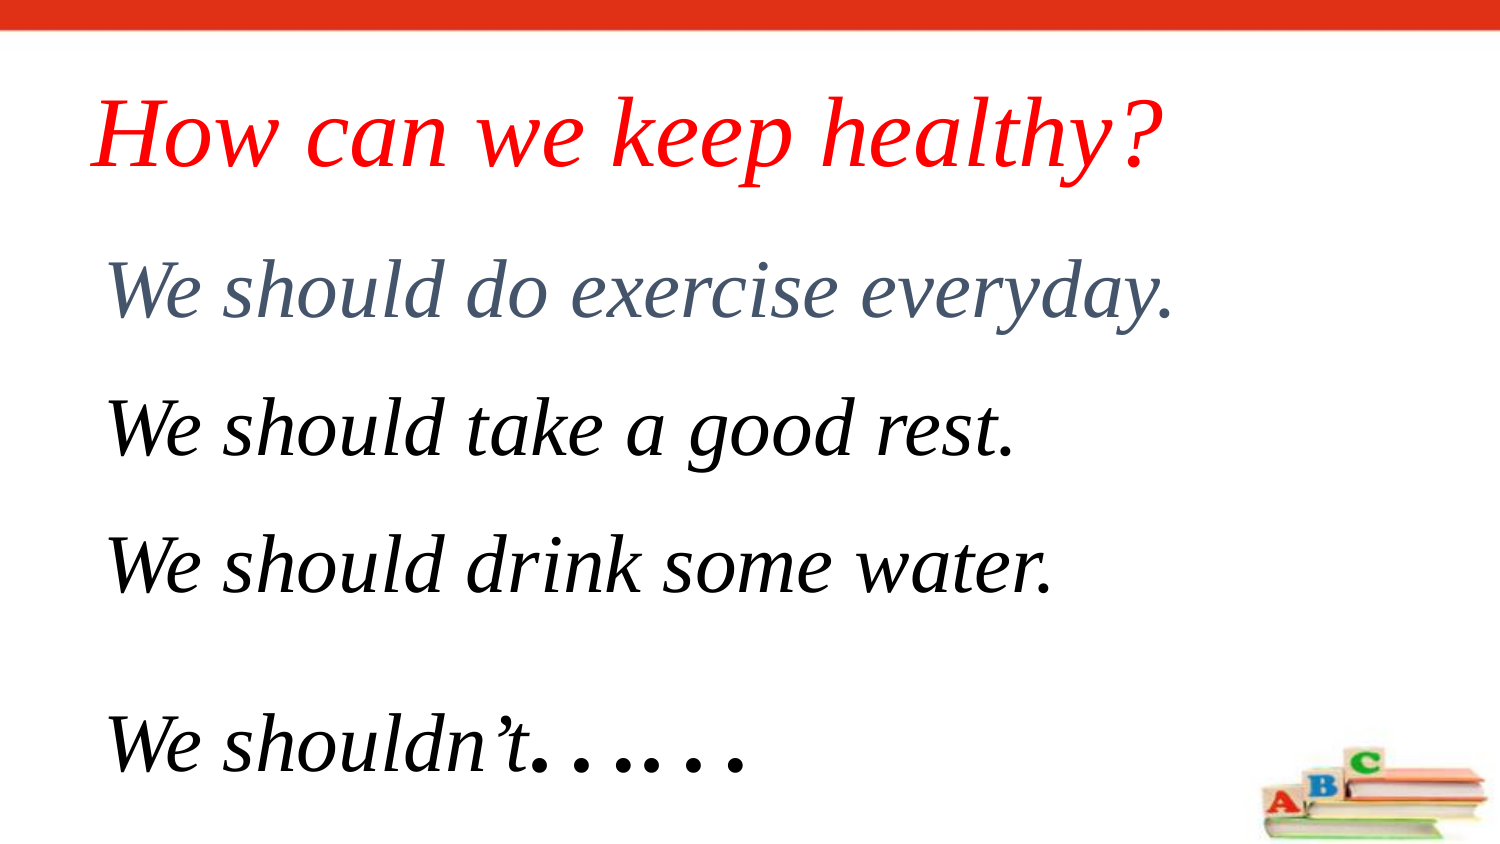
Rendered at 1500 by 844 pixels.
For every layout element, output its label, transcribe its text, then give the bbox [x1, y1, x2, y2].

text_box How can we keep healthy? [76, 58, 1442, 194]
text_box We should do exercise everyday. We should take a good rest. We should drink some water. We shouldn’t…… [88, 226, 1500, 805]
picture [0, 0, 1500, 844]
